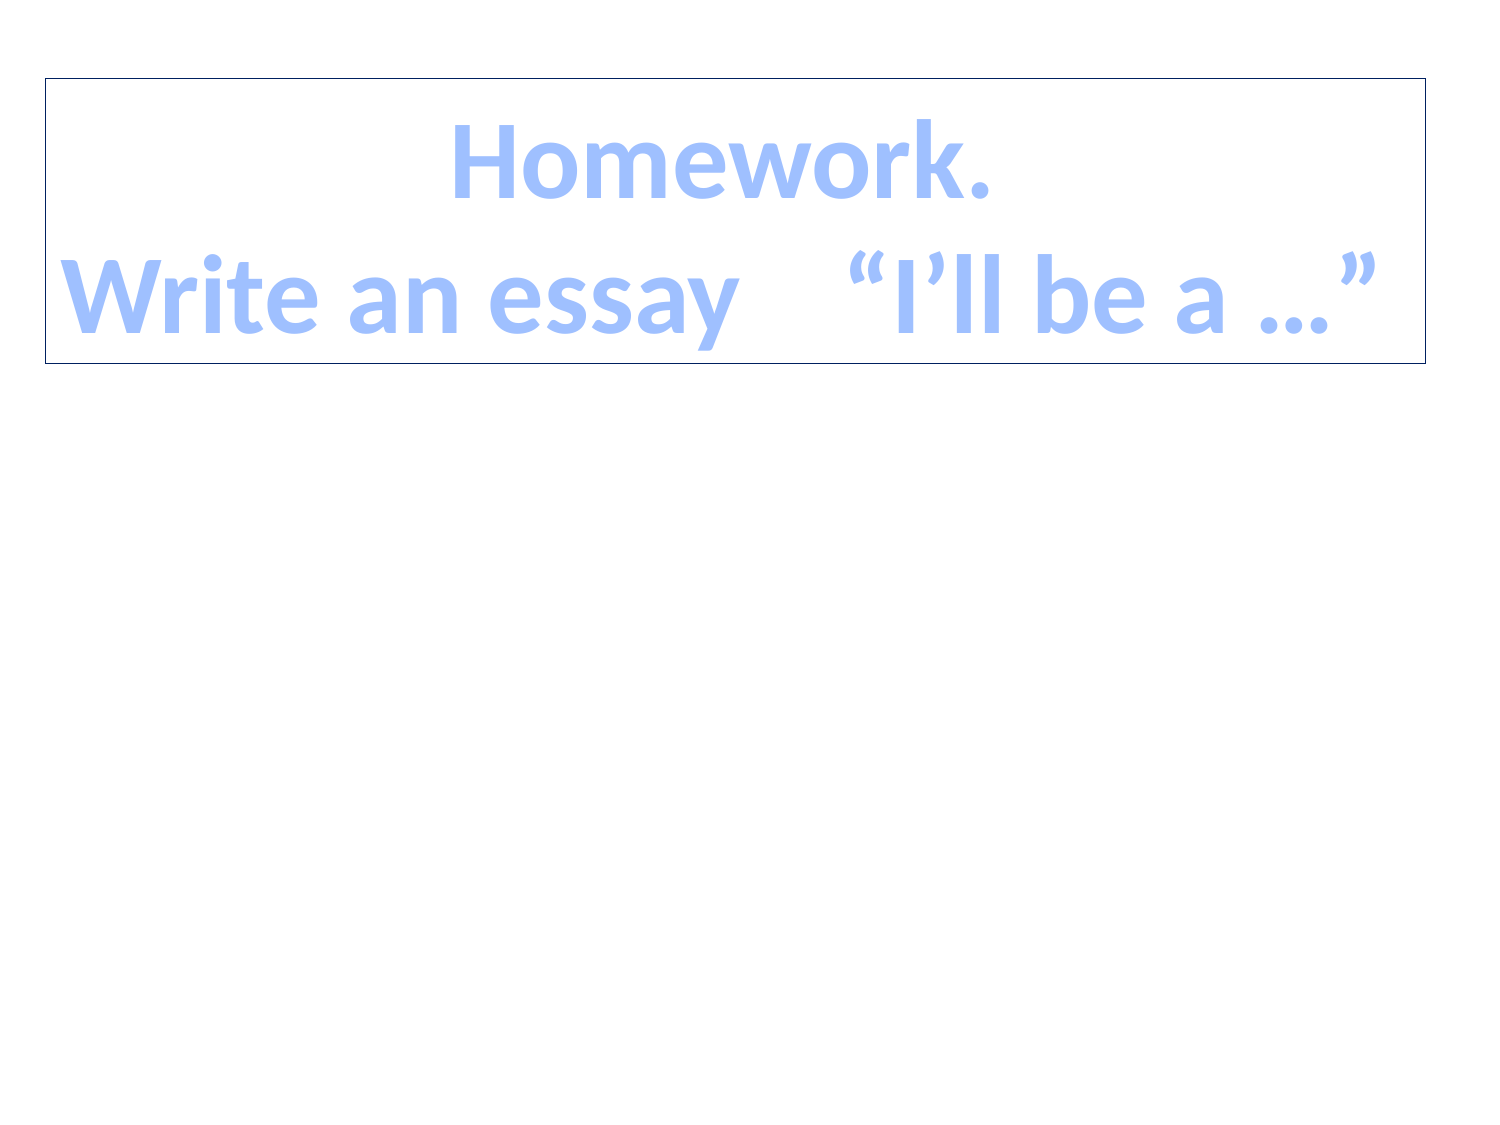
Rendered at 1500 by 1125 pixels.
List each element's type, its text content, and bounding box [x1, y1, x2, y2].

text_box Homework. Write an essay “I’ll be a …” [45, 78, 1426, 364]
